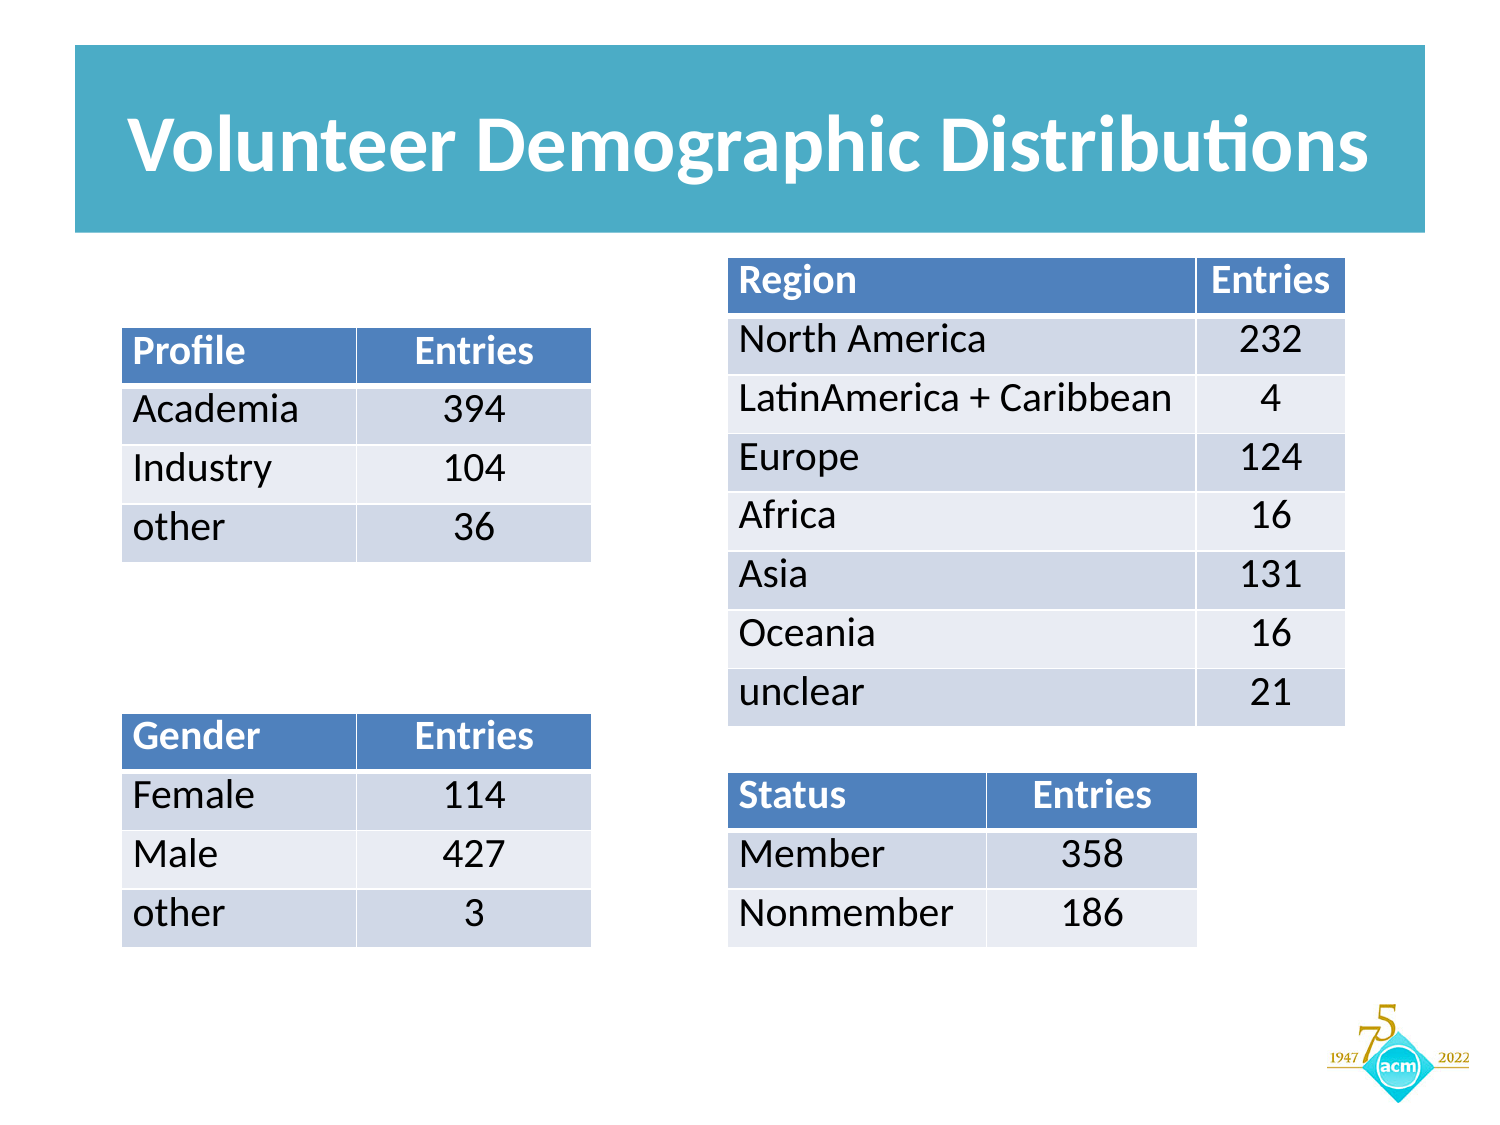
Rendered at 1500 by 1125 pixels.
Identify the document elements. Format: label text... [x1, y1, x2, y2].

table_cell unclear [728, 669, 1195, 726]
table_cell 16 [1197, 611, 1345, 668]
table_cell Africa [728, 493, 1195, 550]
table_header Entries [987, 773, 1197, 828]
table_header Status [728, 773, 986, 828]
table_cell 394 [357, 389, 591, 444]
table_cell Asia [728, 552, 1195, 609]
table_cell 232 [1197, 319, 1345, 374]
table_cell 358 [987, 833, 1197, 888]
table_cell 427 [357, 831, 591, 888]
table_header Gender [122, 714, 356, 769]
table_cell 104 [357, 446, 591, 503]
table_cell 21 [1197, 669, 1345, 726]
table_cell Oceania [728, 611, 1195, 668]
table_cell 16 [1197, 493, 1345, 550]
table_header Region [728, 258, 1195, 313]
title Volunteer Demographic Distributions [75, 45, 1425, 233]
table_cell other [122, 890, 356, 947]
table_cell Nonmember [728, 890, 986, 947]
table_cell Europe [728, 434, 1195, 491]
table_cell other [122, 505, 356, 562]
table_cell LatinAmerica + Caribbean [728, 376, 1195, 433]
table_cell 4 [1197, 376, 1345, 433]
table_header Profile [122, 328, 356, 383]
table_cell Female [122, 774, 356, 830]
table_cell 3 [357, 890, 591, 947]
table_header Entries [357, 714, 591, 769]
table_cell Industry [122, 446, 356, 503]
table_cell 131 [1197, 552, 1345, 609]
picture [1327, 1004, 1469, 1103]
table_cell Male [122, 831, 356, 888]
table_cell North America [728, 319, 1195, 374]
table_cell Member [728, 833, 986, 888]
table_cell 124 [1197, 434, 1345, 491]
table_header Entries [1197, 258, 1345, 313]
table_cell 114 [357, 774, 591, 830]
table_cell 36 [357, 505, 591, 562]
table_header Entries [357, 328, 591, 383]
table_cell 186 [987, 890, 1197, 947]
table_cell Academia [122, 389, 356, 444]
